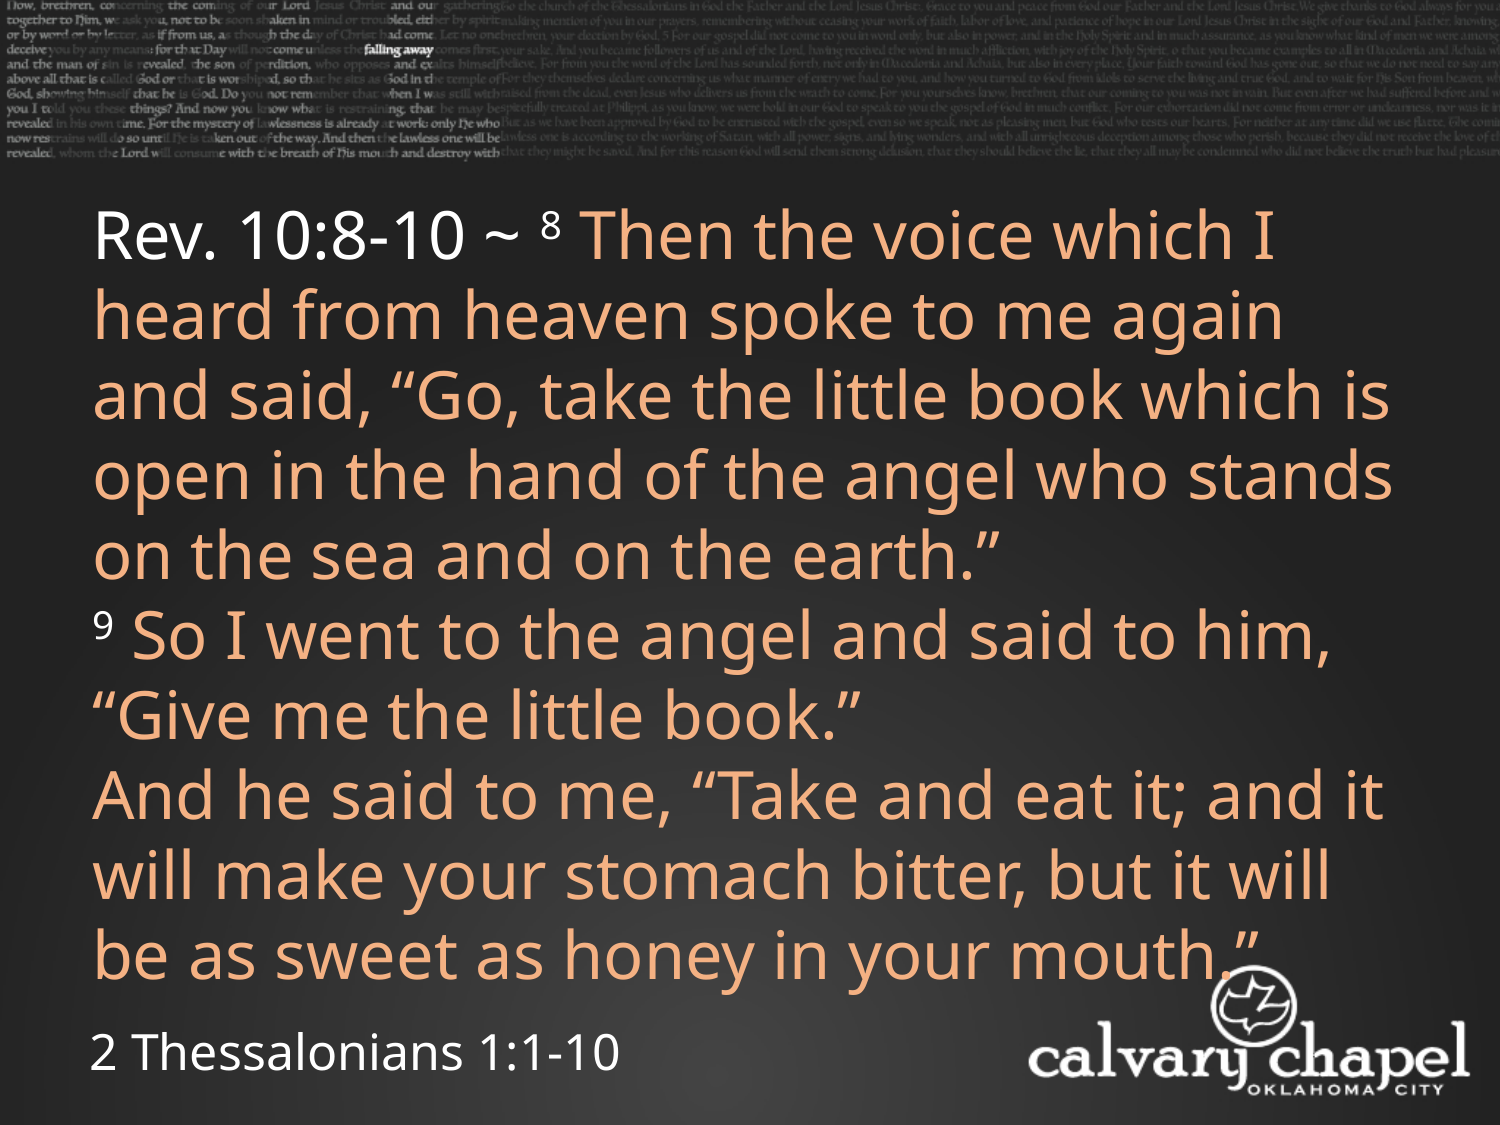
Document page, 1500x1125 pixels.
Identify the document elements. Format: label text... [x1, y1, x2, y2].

text_box 2 Thessalonians 1:1-10 [75, 1013, 996, 1088]
text_box Rev. 10:8-10 ~ 8 Then the voice which I heard from heaven spoke to me again and said, “Go, take the little book which is open in the hand of the angel who stands on the sea and on the earth.” 9 So I went to the angel and said to him, “Give me the little book.” And he said to me, “Take and eat it; and it will make your stomach bitter, but it will be as sweet as honey in your mouth.” [77, 185, 1430, 1080]
picture [0, 0, 1500, 1125]
